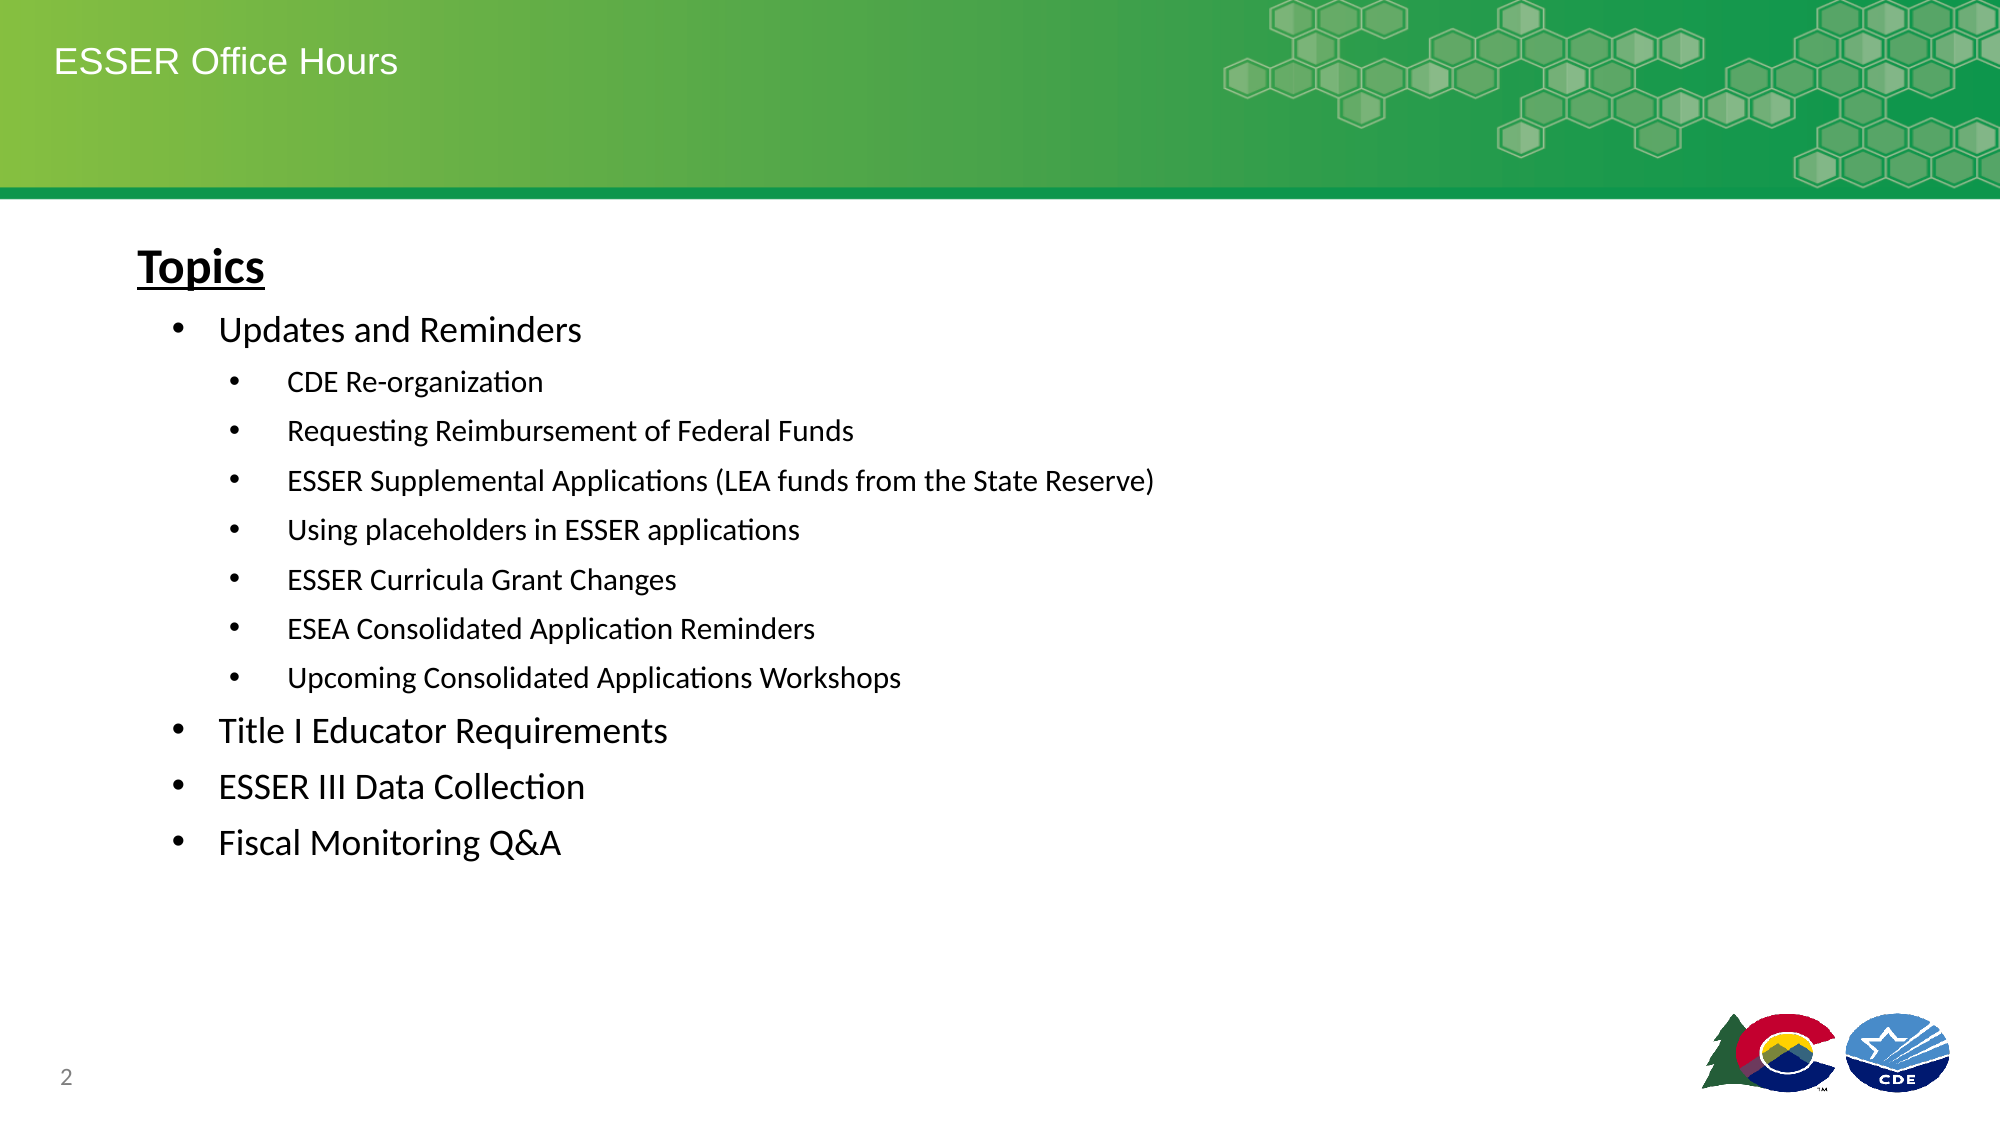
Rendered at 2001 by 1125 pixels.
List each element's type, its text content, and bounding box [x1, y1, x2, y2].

list Topics Updates and Reminders CDE Re-organization Requesting Reimbursement of Federal Funds ESSER Supplemental Applications (LEA funds from the State Reserve) Using placeholders in ESSER applications ESSER Curricula Grant Changes ESEA Consolidated Application Reminders Upcoming Consolidated Applications Workshops Title I Educator Requirements ESSER III Data Collection Fiscal Monitoring Q&A [137, 239, 1863, 1002]
picture [0, 0, 2000, 200]
slide_number 2 [48, 1054, 499, 1115]
title ESSER Office Hours [53, 41, 1384, 166]
picture [1700, 1012, 1950, 1093]
